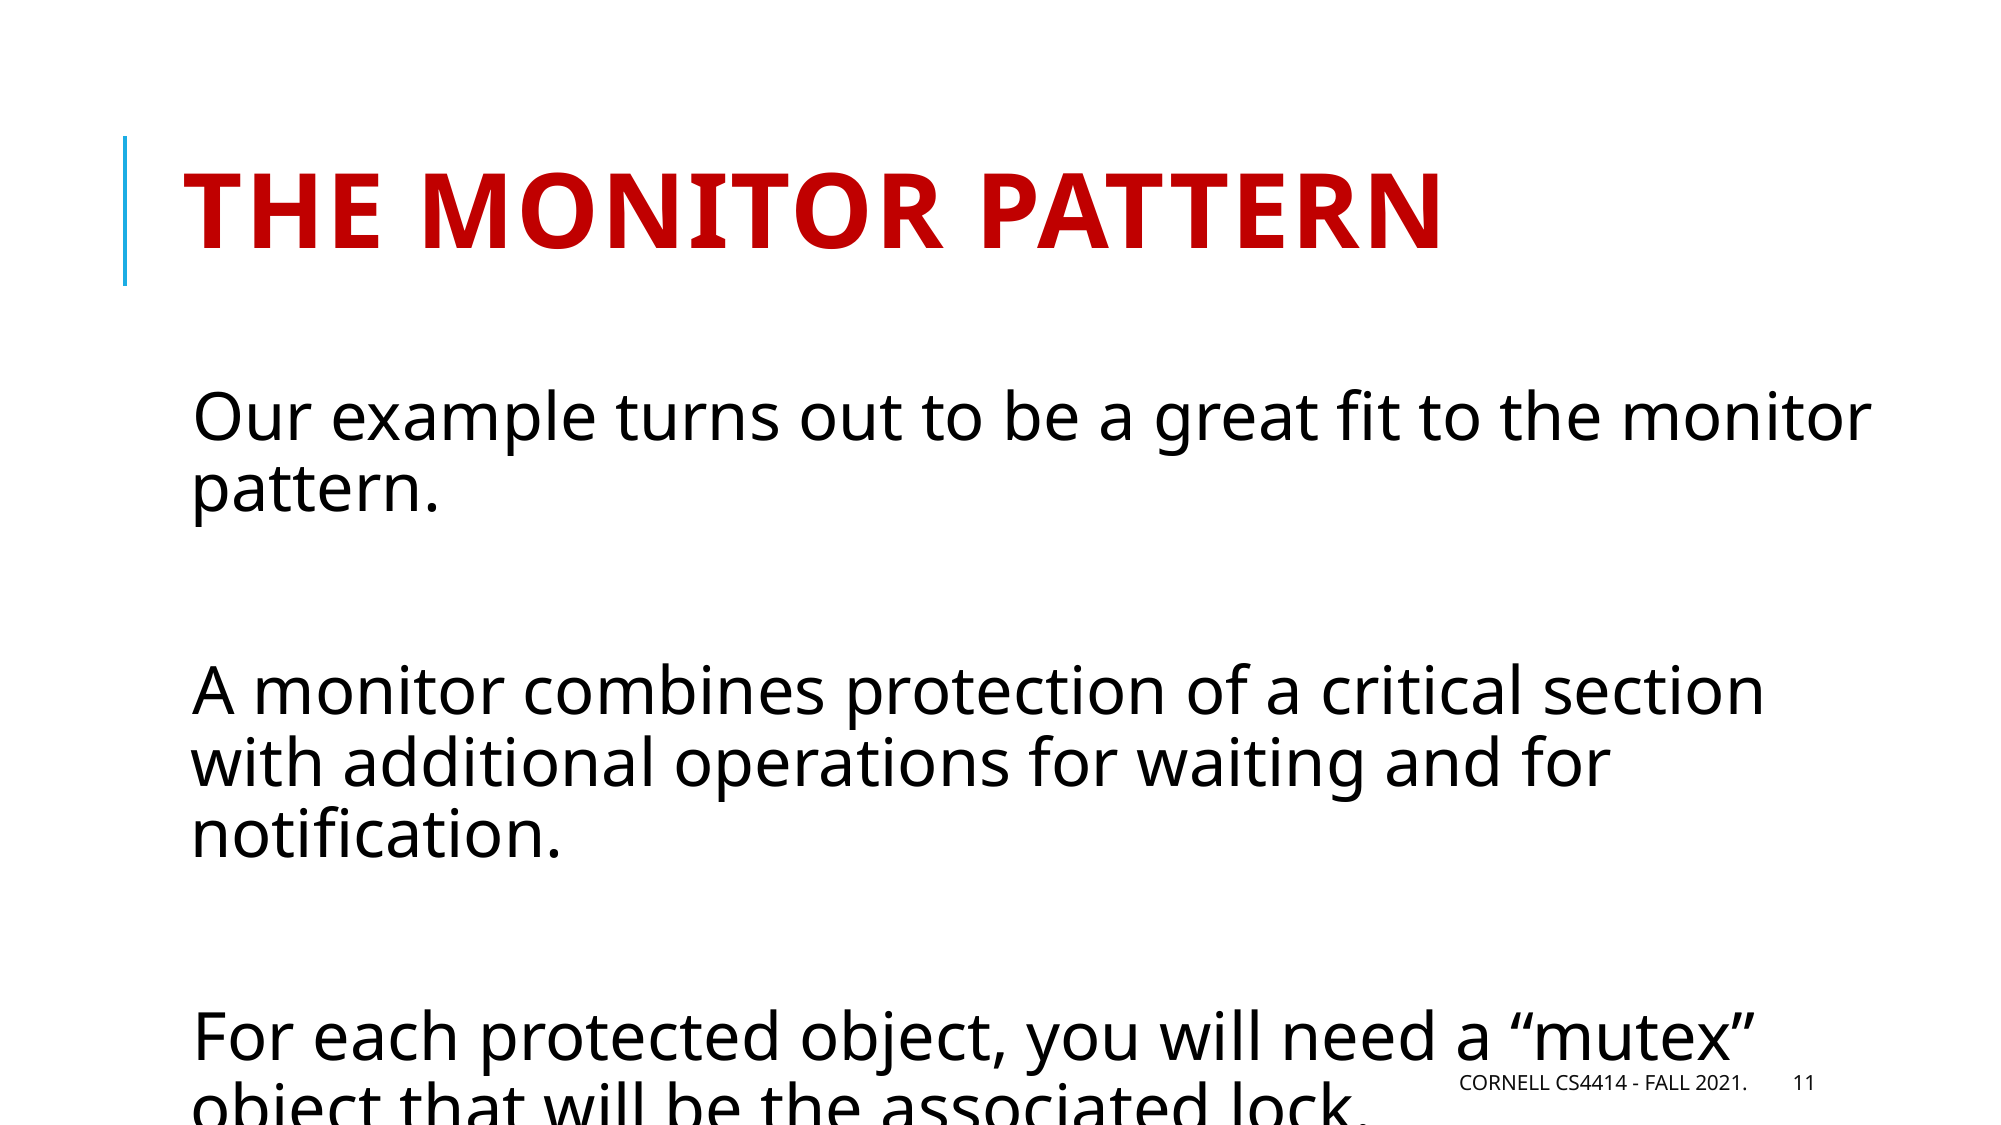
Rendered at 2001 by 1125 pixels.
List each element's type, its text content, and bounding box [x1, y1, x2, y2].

footer Cornell CS4414 - Fall 2021. [794, 1061, 1763, 1107]
title The monitor pattern [168, 96, 1914, 342]
list Our example turns out to be a great fit to the monitor pattern. A monitor combines protection of a critical section with additional operations for waiting and for notification. For each protected object, you will need a “mutex” object that will be the associated lock. [168, 375, 1914, 1035]
slide_number 11 [1777, 1061, 1938, 1107]
